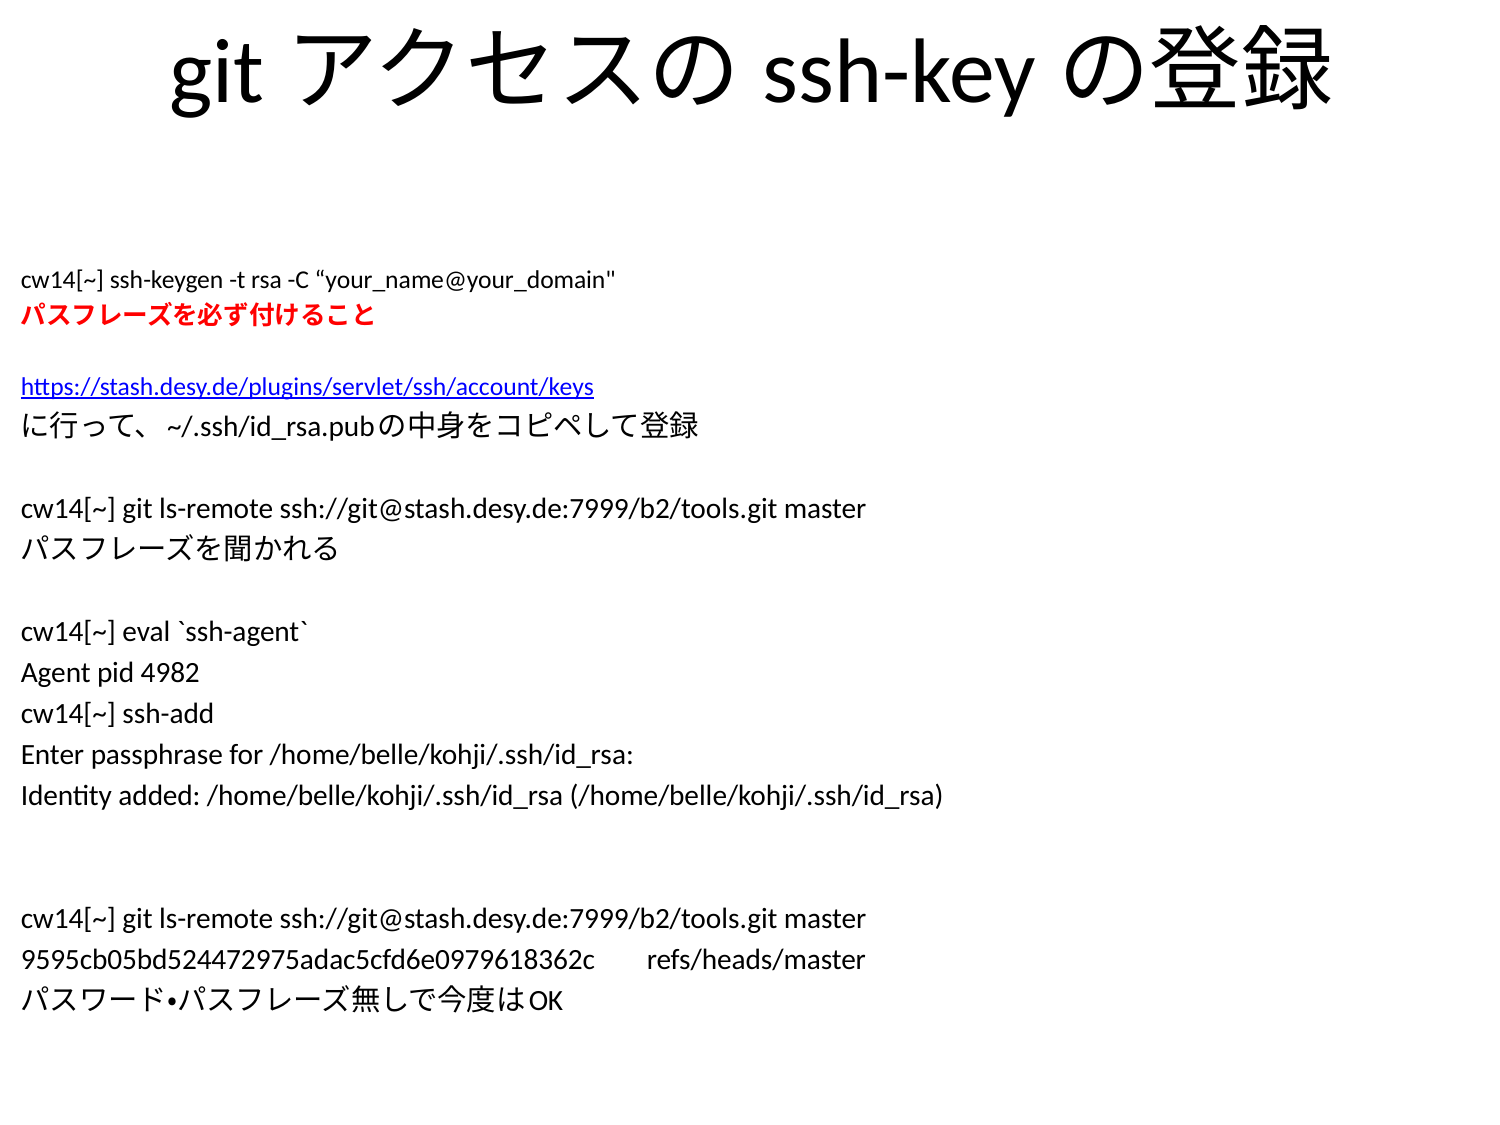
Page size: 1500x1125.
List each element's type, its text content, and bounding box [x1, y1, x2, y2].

title gitアクセスのssh-keyの登録 [76, 0, 1427, 160]
list cw14[~] ssh-keygen -t rsa -C “your_name@your_domain" パスフレーズを必ず付けること https://stash.desy.de/plugins/servlet/ssh/account/keys に行って、~/.ssh/id_rsa.pubの中身をコピペして登録 cw14[~] git ls-remote ssh://git@stash.desy.de:7999/b2/tools.git master パスフレーズを聞かれる cw14[~] eval `ssh-agent` Agent pid 4982 cw14[~] ssh-add Enter passphrase for /home/belle/kohji/.ssh/id_rsa: Identity added: /home/belle/kohji/.ssh/id_rsa (/home/belle/kohji/.ssh/id_rsa) cw14[~] git ls-remote ssh://git@stash.desy.de:7999/b2/tools.git master 9595cb05bd524472975adac5cfd6e0979618362c refs/heads/master パスワード・パスフレーズ無しで今度はOK [5, 255, 1500, 1040]
